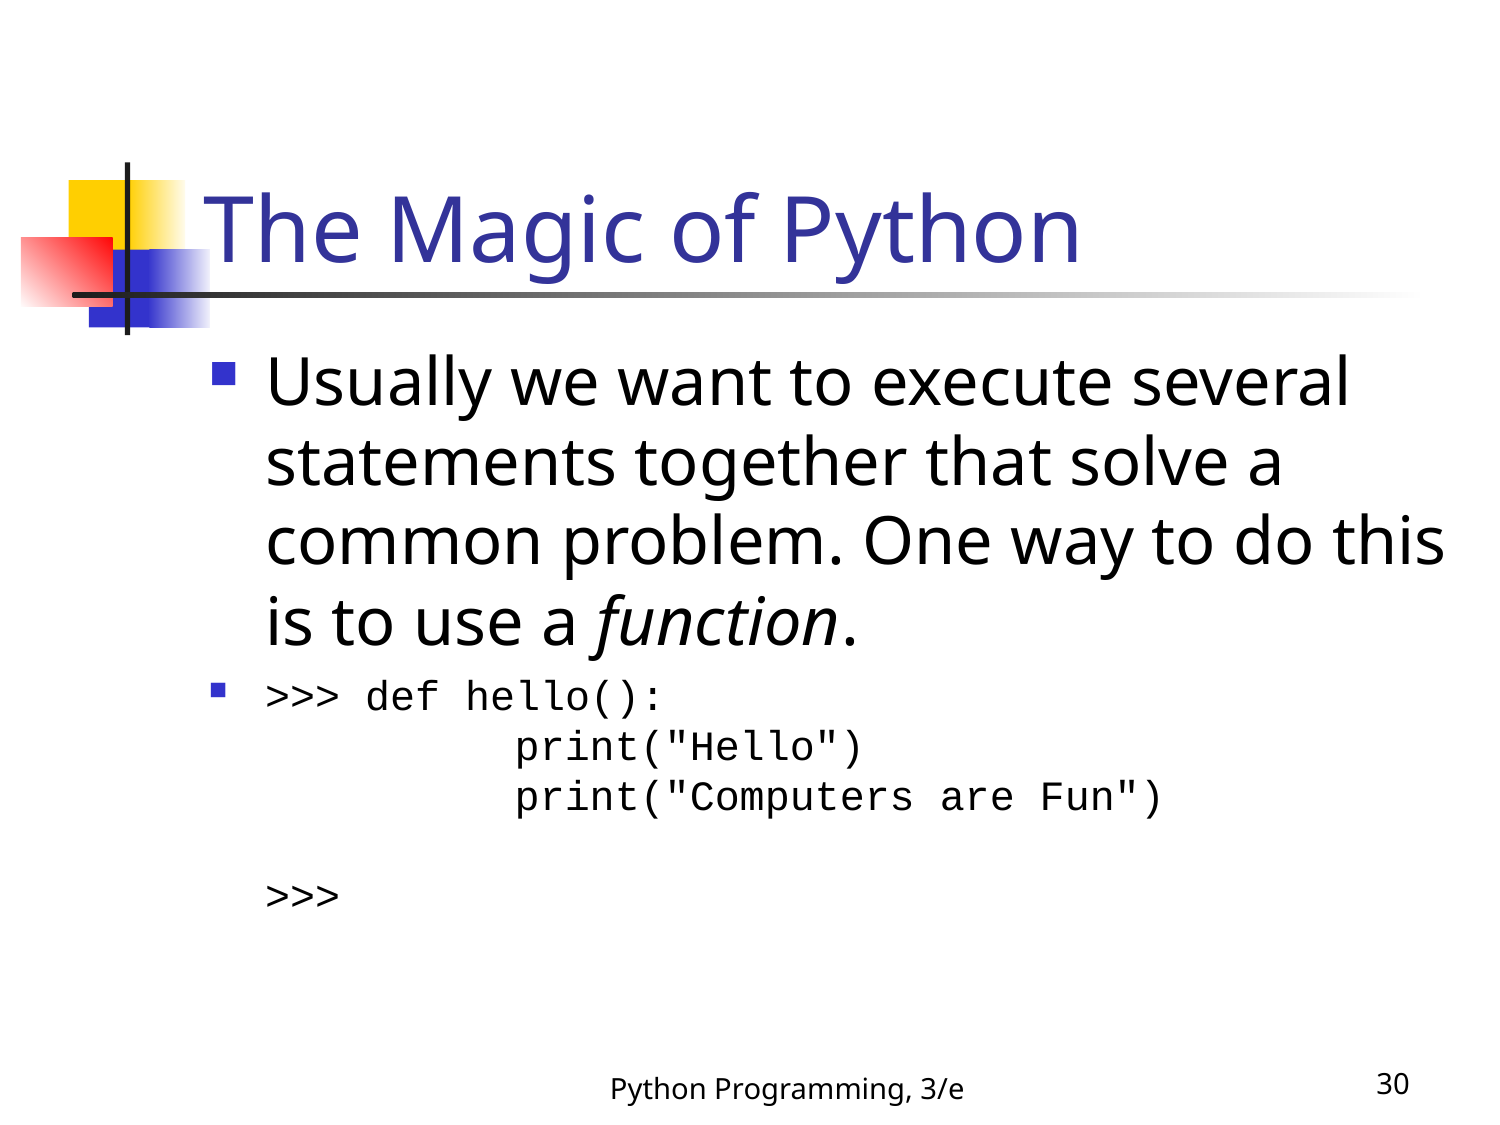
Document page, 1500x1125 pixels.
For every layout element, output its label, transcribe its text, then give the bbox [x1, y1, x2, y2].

footer Python Programming, 3/e [549, 1037, 1026, 1113]
slide_number 30 [1112, 1037, 1426, 1113]
title The Magic of Python [188, 101, 1468, 289]
list Usually we want to execute several statements together that solve a common problem. One way to do this is to use a function. >>> def hello(): print("Hello") print("Computers are Fun") >>> [193, 331, 1469, 1006]
